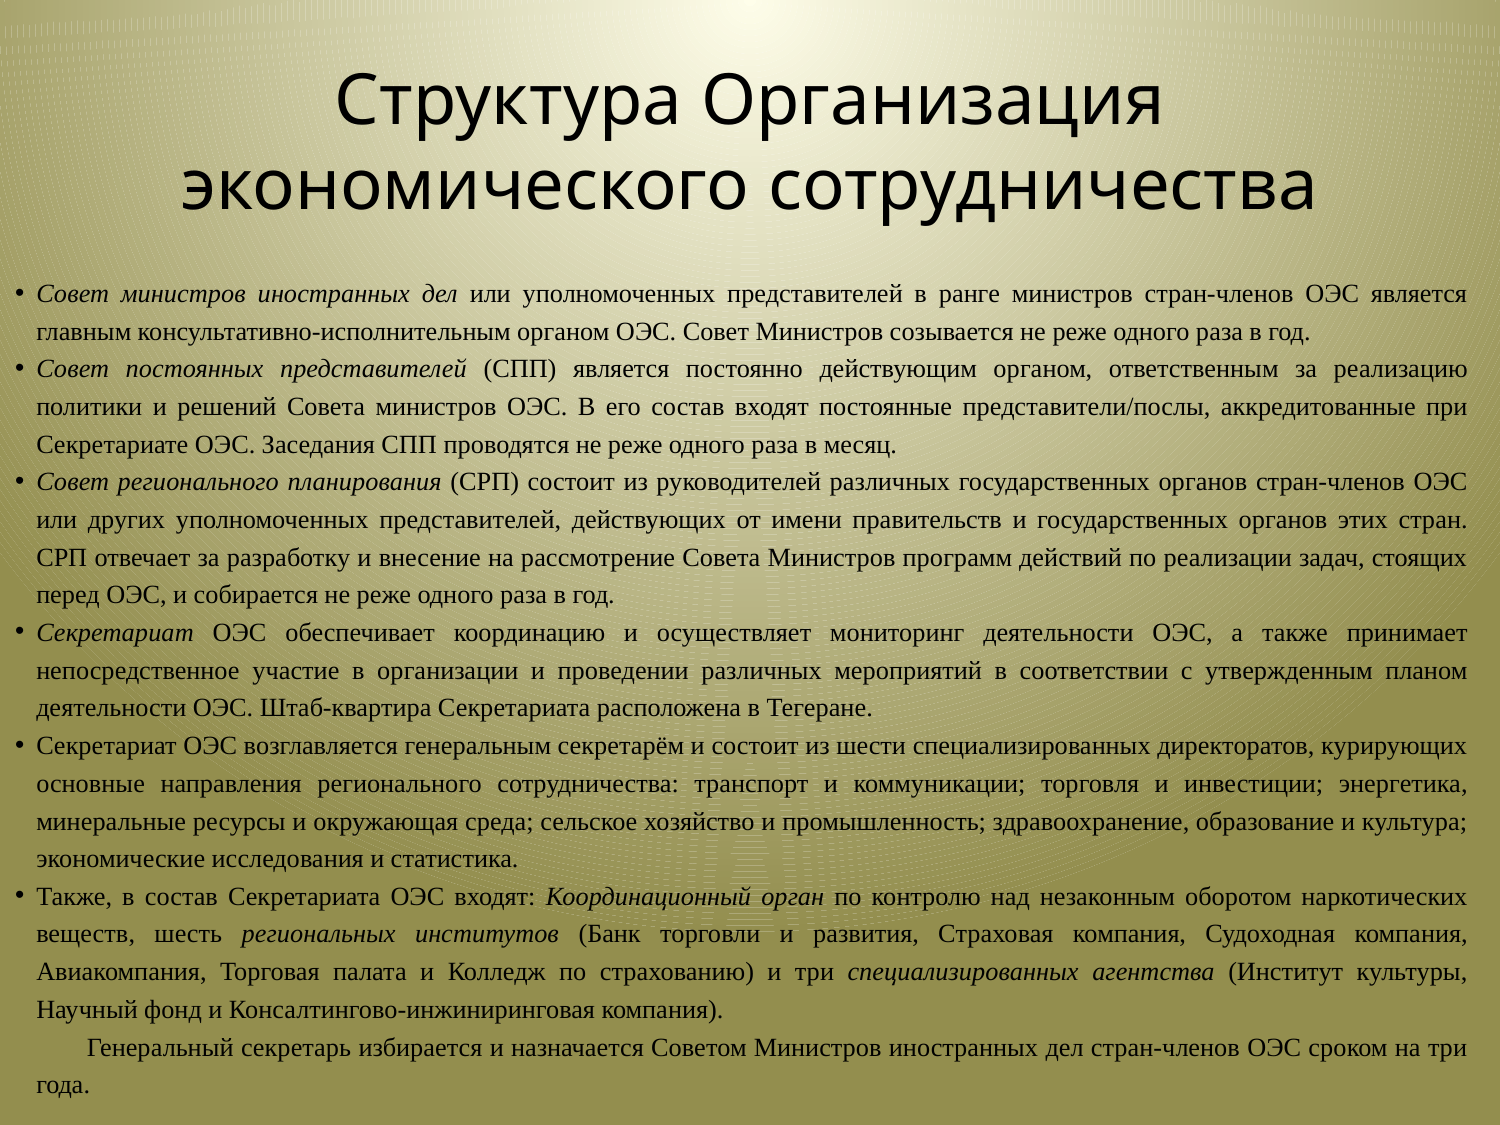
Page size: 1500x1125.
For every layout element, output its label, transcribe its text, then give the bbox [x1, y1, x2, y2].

list Совет министров иностранных дел или уполномоченных представителей в ранге министров стран-членов ОЭС является главным консультативно-исполнительным органом ОЭС. Совет Министров созывается не реже одного раза в год. Совет постоянных представителей (СПП) является постоянно действующим органом, ответственным за реализацию политики и решений Совета министров ОЭС. В его состав входят постоянные представители/послы, аккредитованные при Секретариате ОЭС. Заседания СПП проводятся не реже одного раза в месяц. Совет регионального планирования (СРП) состоит из руководителей различных государственных органов стран-членов ОЭС или других уполномоченных представителей, действующих от имени правительств и государственных органов этих стран. СРП отвечает за разработку и внесение на рассмотрение Совета Министров программ действий по реализации задач, стоящих перед ОЭС, и собирается не реже одного раза в год. Секретариат ОЭС обеспечивает координацию и осуществляет мониторинг деятельности ОЭС, а также принимает непосредственное участие в организации и проведении различных мероприятий в соответствии с утвержденным планом деятельности ОЭС. Штаб-квартира Секретариата расположена в Тегеране. Секретариат ОЭС возглавляется генеральным секретарём и состоит из шести специализированных директоратов, курирующих основные направления регионального сотрудничества: транспорт и коммуникации; торговля и инвестиции; энергетика, минеральные ресурсы и окружающая среда; сельское хозяйство и промышленность; здравоохранение, образование и культура; экономические исследования и статистика. Также, в состав Секретариата ОЭС входят: Координационный орган по контролю над незаконным оборотом наркотических веществ, шесть региональных институтов (Банк торговли и развития, Страховая компания, Судоходная компания, Авиакомпания, Торговая палата и Колледж по страхованию) и три специализированных агентства (Институт культуры, Научный фонд и Консалтингово-инжиниринговая компания). Генеральный секретарь избирается и назначается Советом Министров иностранных дел стран-членов ОЭС сроком на три года. [0, 262, 1483, 1125]
title Структура Организация экономического сотрудничества [75, 45, 1425, 233]
